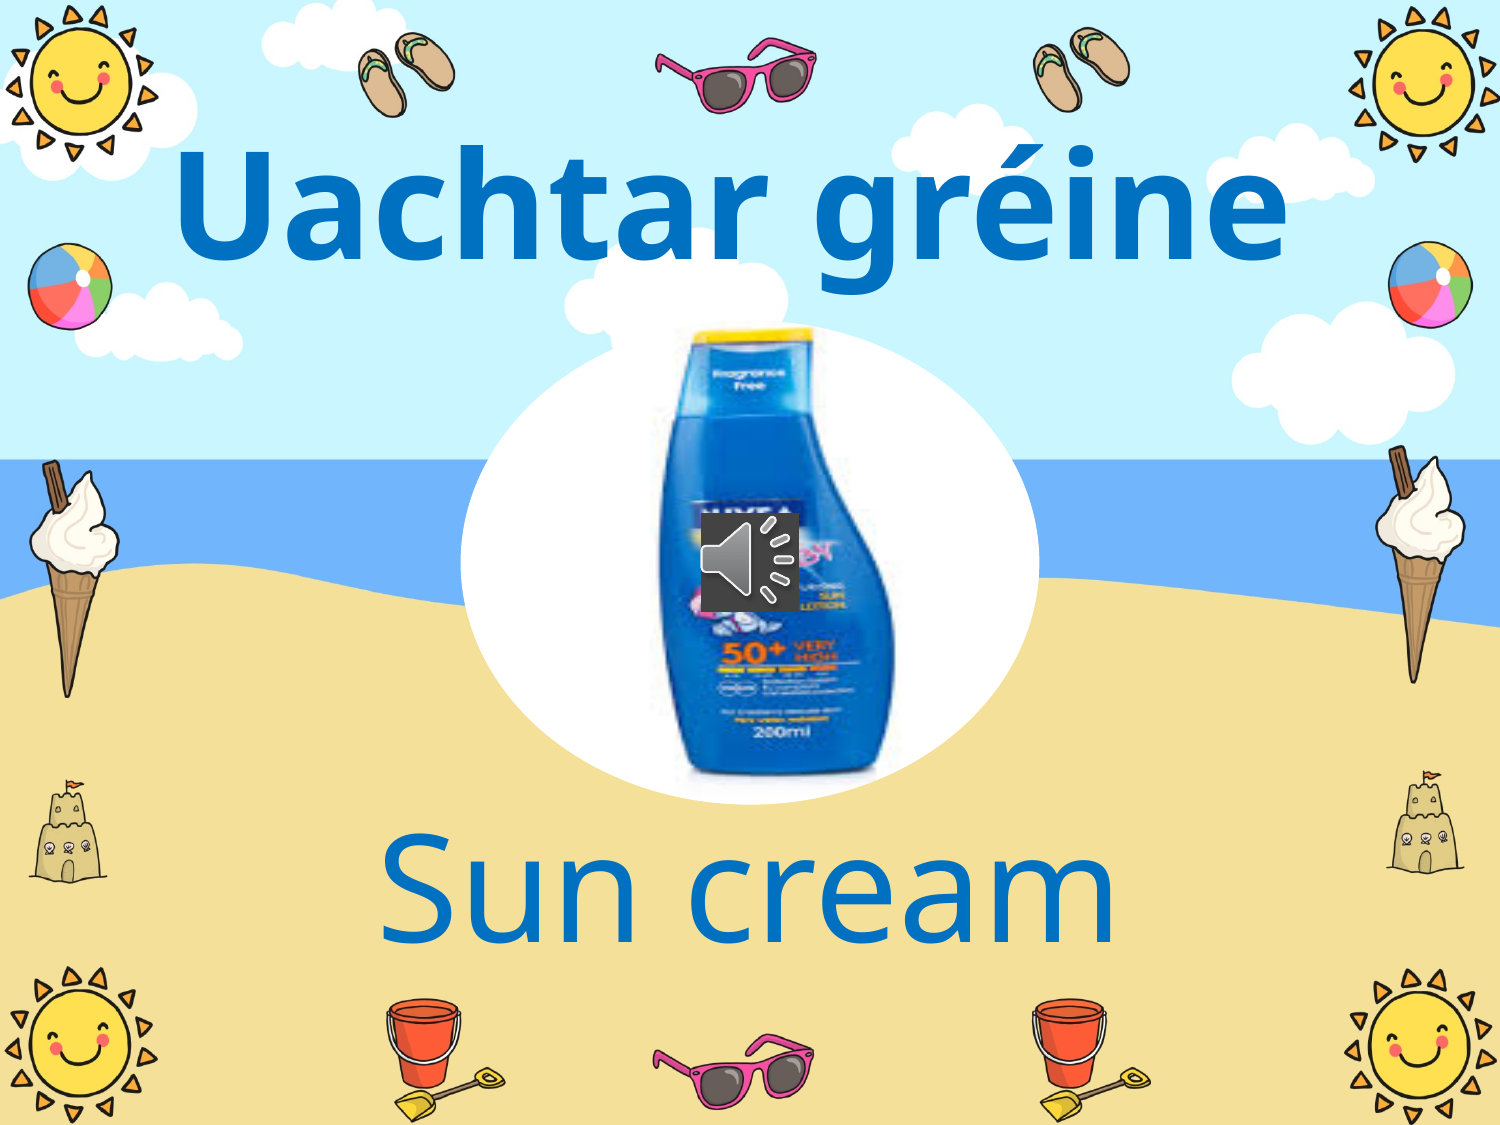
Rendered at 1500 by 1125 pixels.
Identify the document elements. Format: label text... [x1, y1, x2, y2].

text_box Sun cream [361, 784, 1139, 980]
picture [0, 0, 1500, 1125]
list Uachtar gréine [75, 101, 1425, 845]
